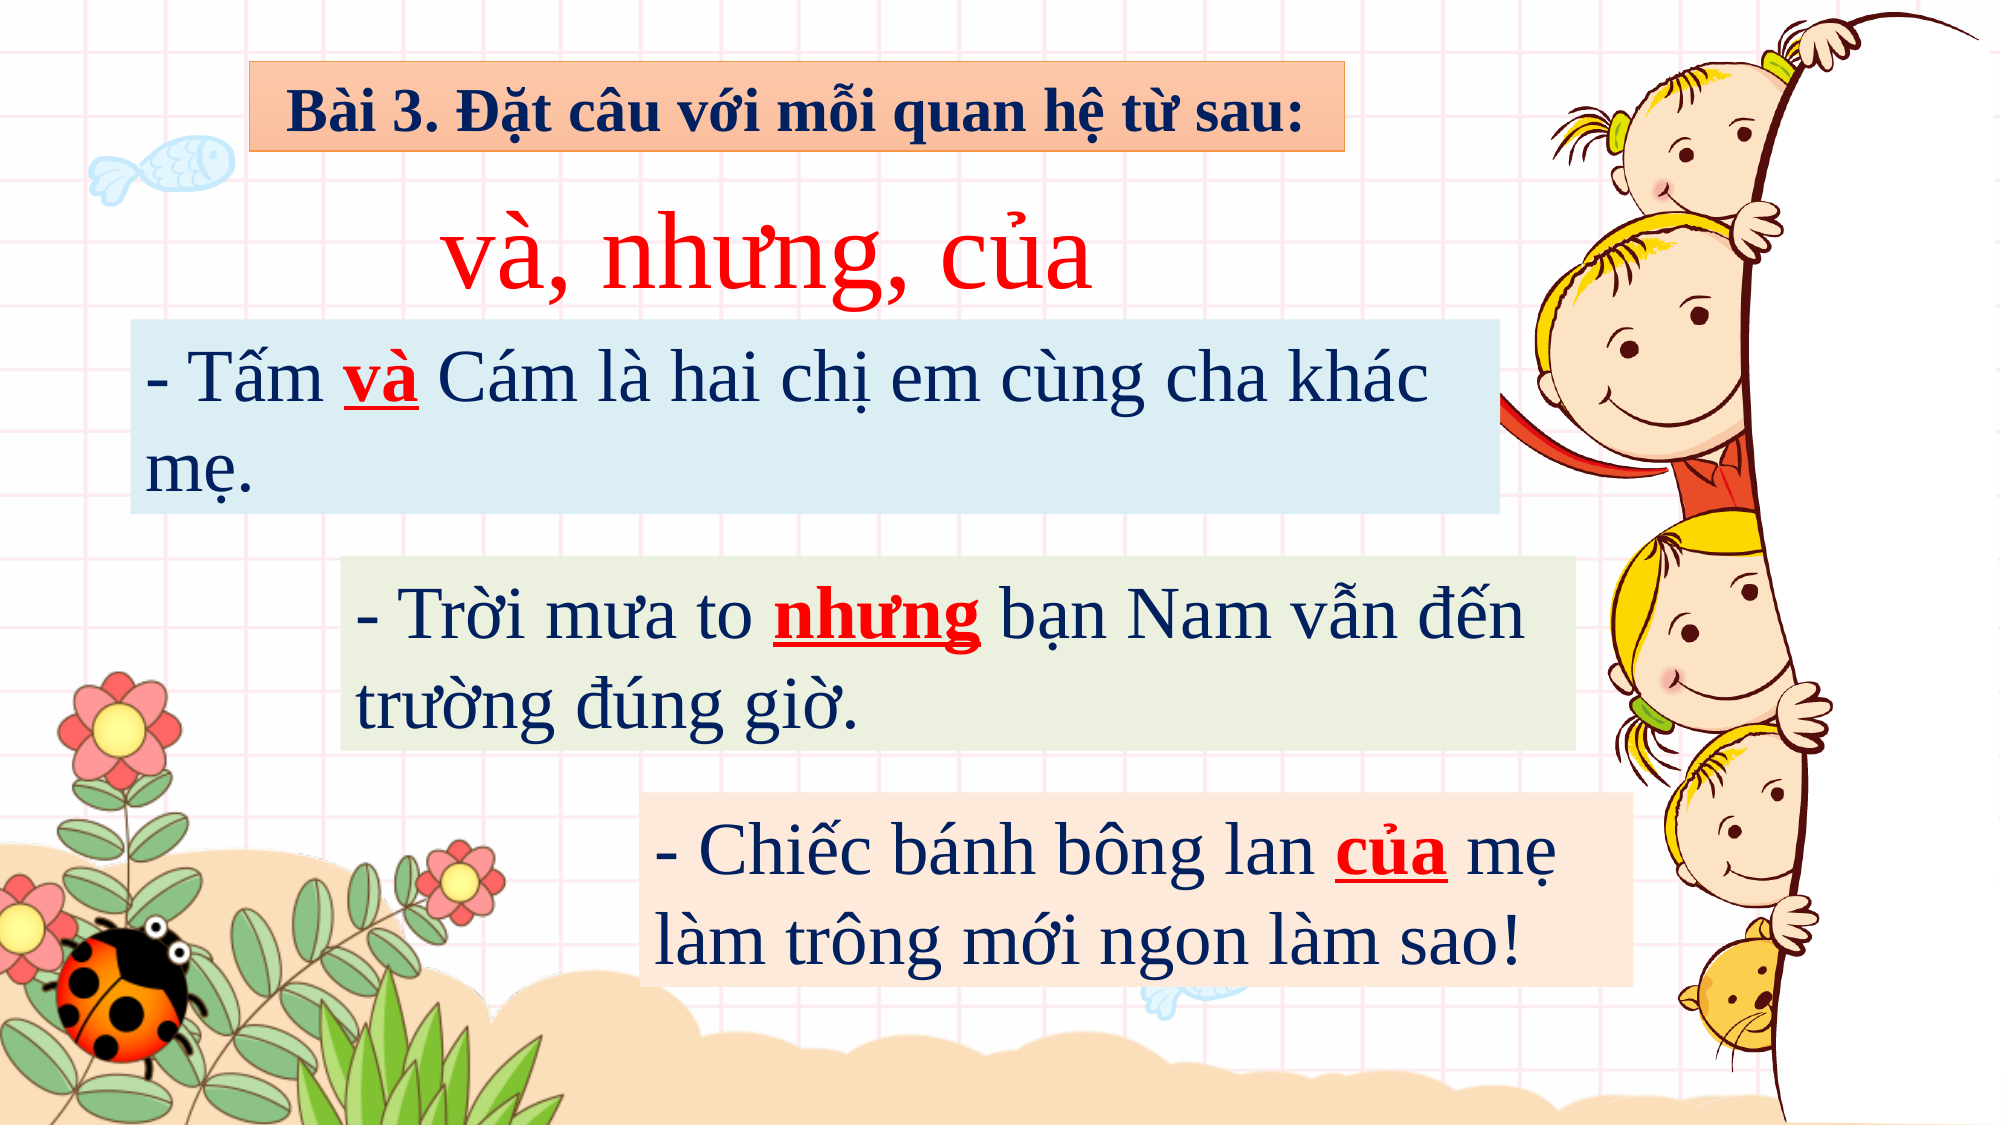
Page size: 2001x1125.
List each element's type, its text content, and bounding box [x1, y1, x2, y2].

text_box và, nhưng, của [176, 169, 1272, 318]
picture [0, 0, 2001, 1125]
text_box - Trời mưa to nhưng bạn Nam vẫn đến trường đúng giờ. [340, 555, 1430, 751]
text_box - Tấm và Cám là hai chị em cùng cha khác mẹ. [130, 319, 1430, 515]
text_box - Chiếc bánh bông lan của mẹ làm trông mới ngon làm sao! [639, 792, 1430, 987]
text_box Bài 3. Đặt câu với mỗi quan hệ từ sau: [249, 61, 1345, 152]
